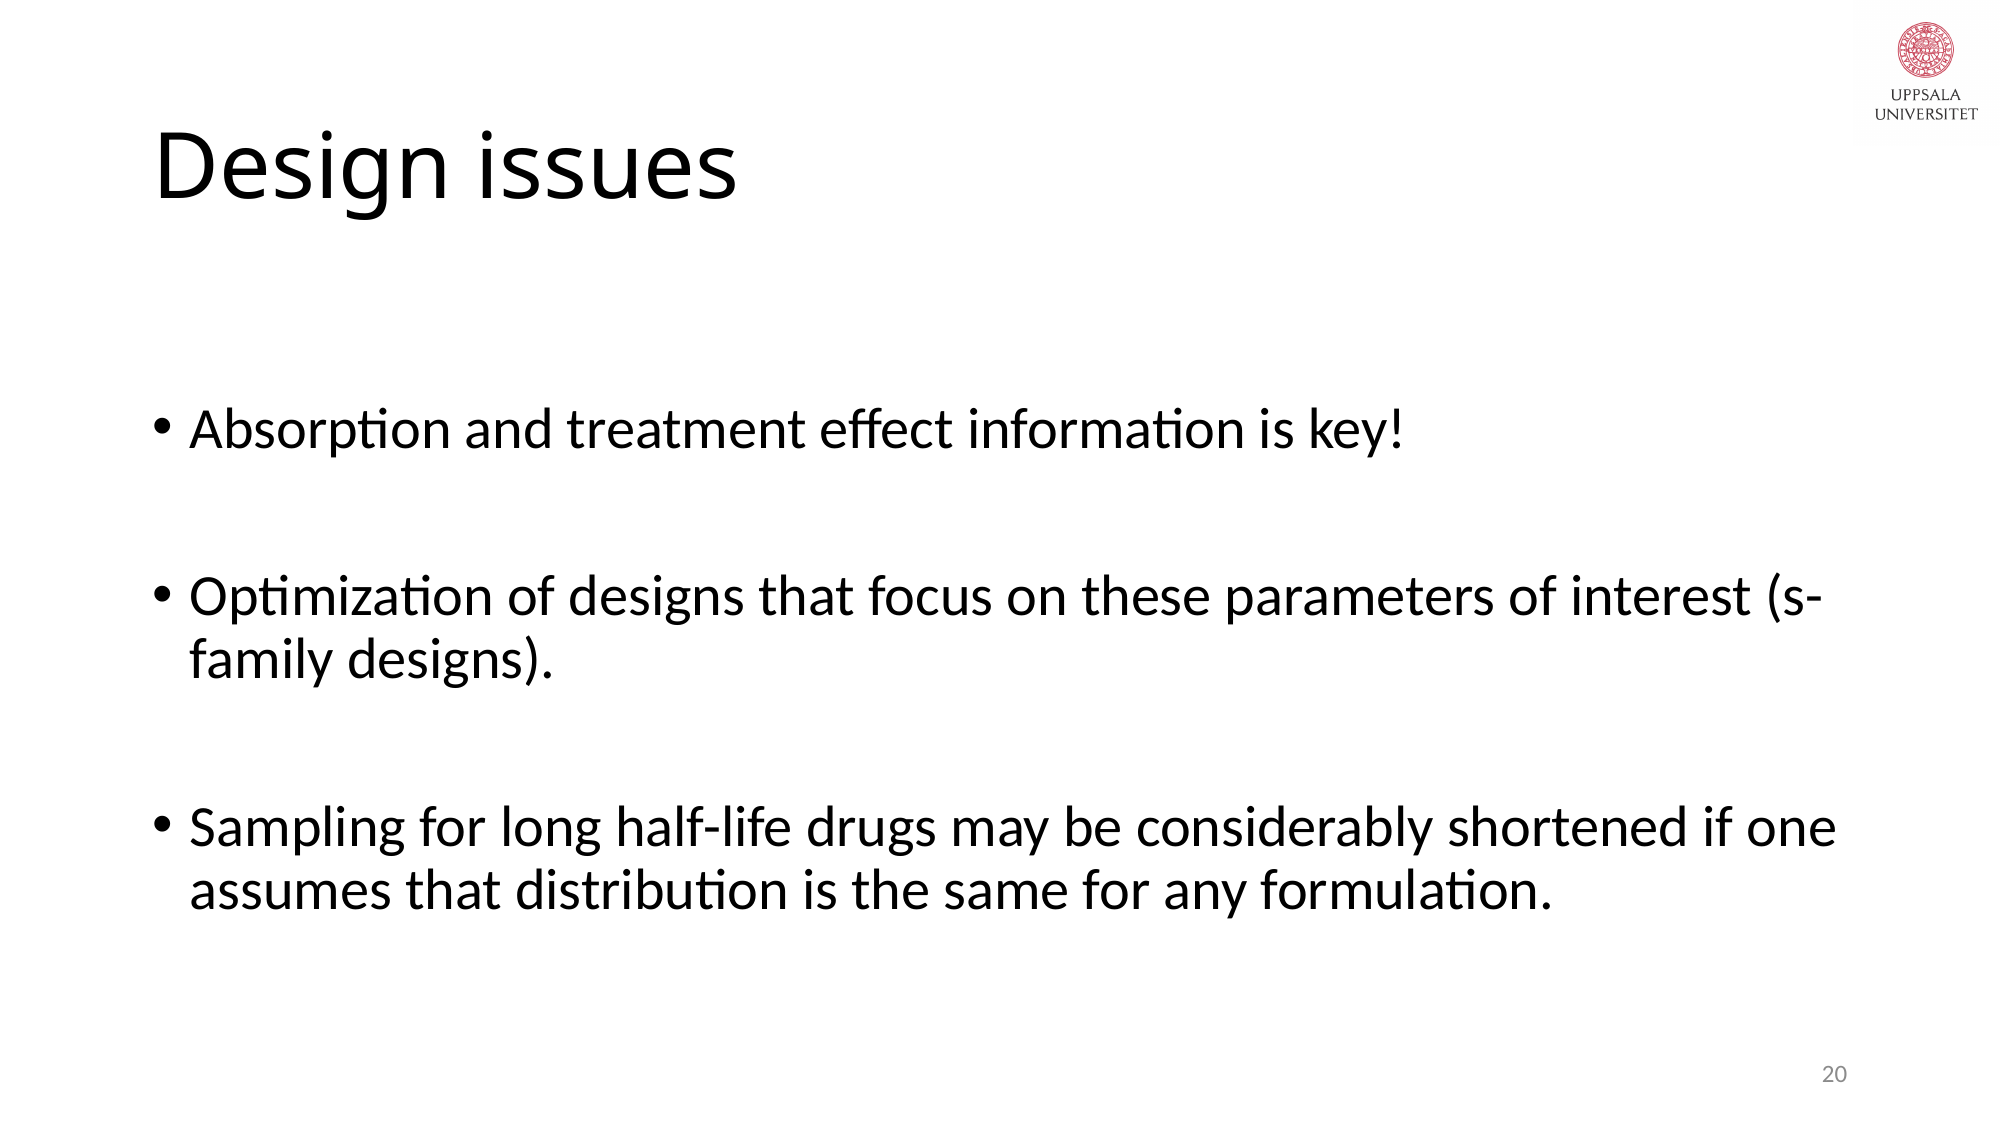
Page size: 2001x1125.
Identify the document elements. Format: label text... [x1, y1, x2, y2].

picture [1853, 0, 2000, 146]
slide_number 20 [1412, 1042, 1863, 1103]
list Absorption and treatment effect information is key! Optimization of designs that focus on these parameters of interest (s-family designs). Sampling for long half-life drugs may be considerably shortened if one assumes that distribution is the same for any formulation. [137, 299, 1863, 1014]
title Design issues [137, 59, 1863, 278]
